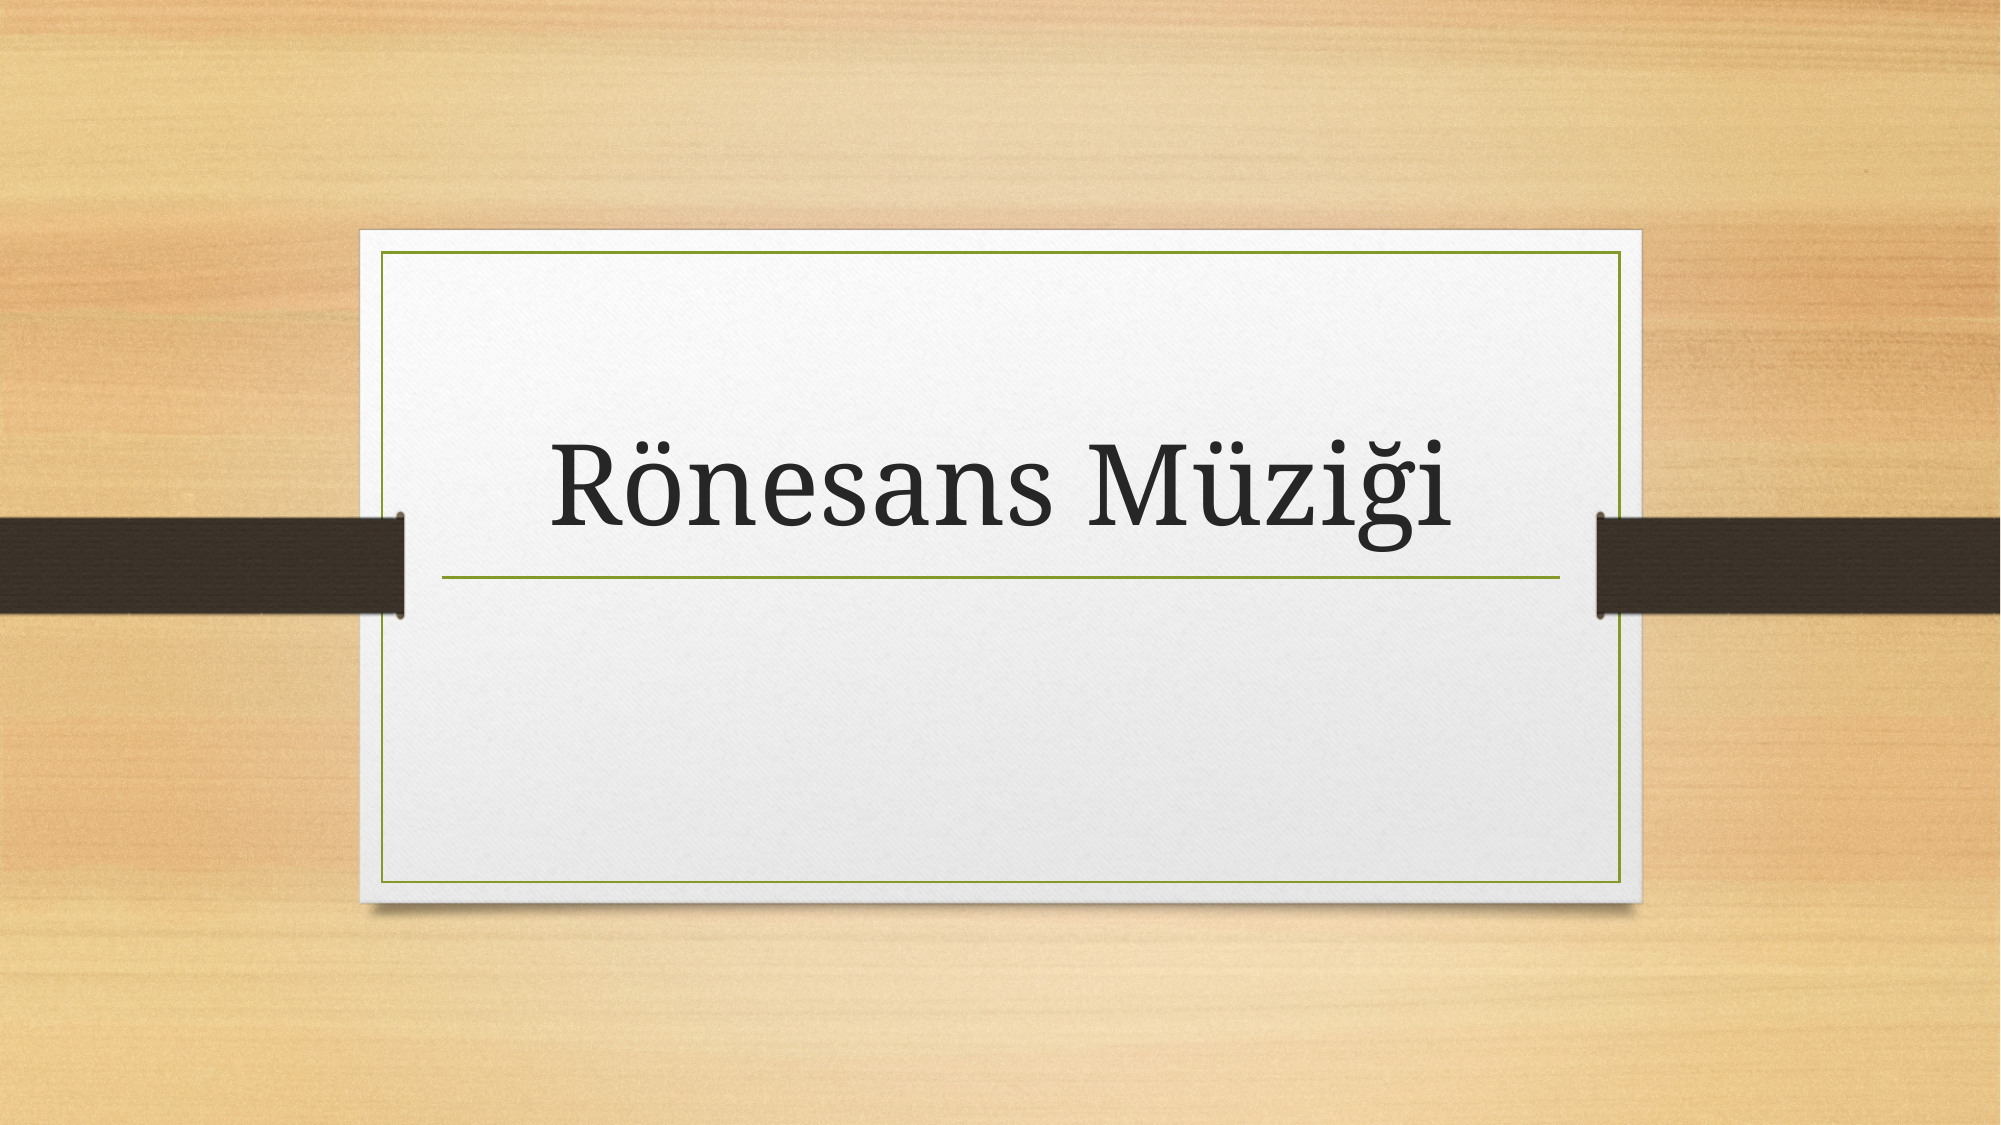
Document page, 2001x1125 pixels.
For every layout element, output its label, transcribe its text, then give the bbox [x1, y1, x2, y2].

title Rönesans Müziği [441, 306, 1560, 556]
picture [0, 0, 2001, 1125]
